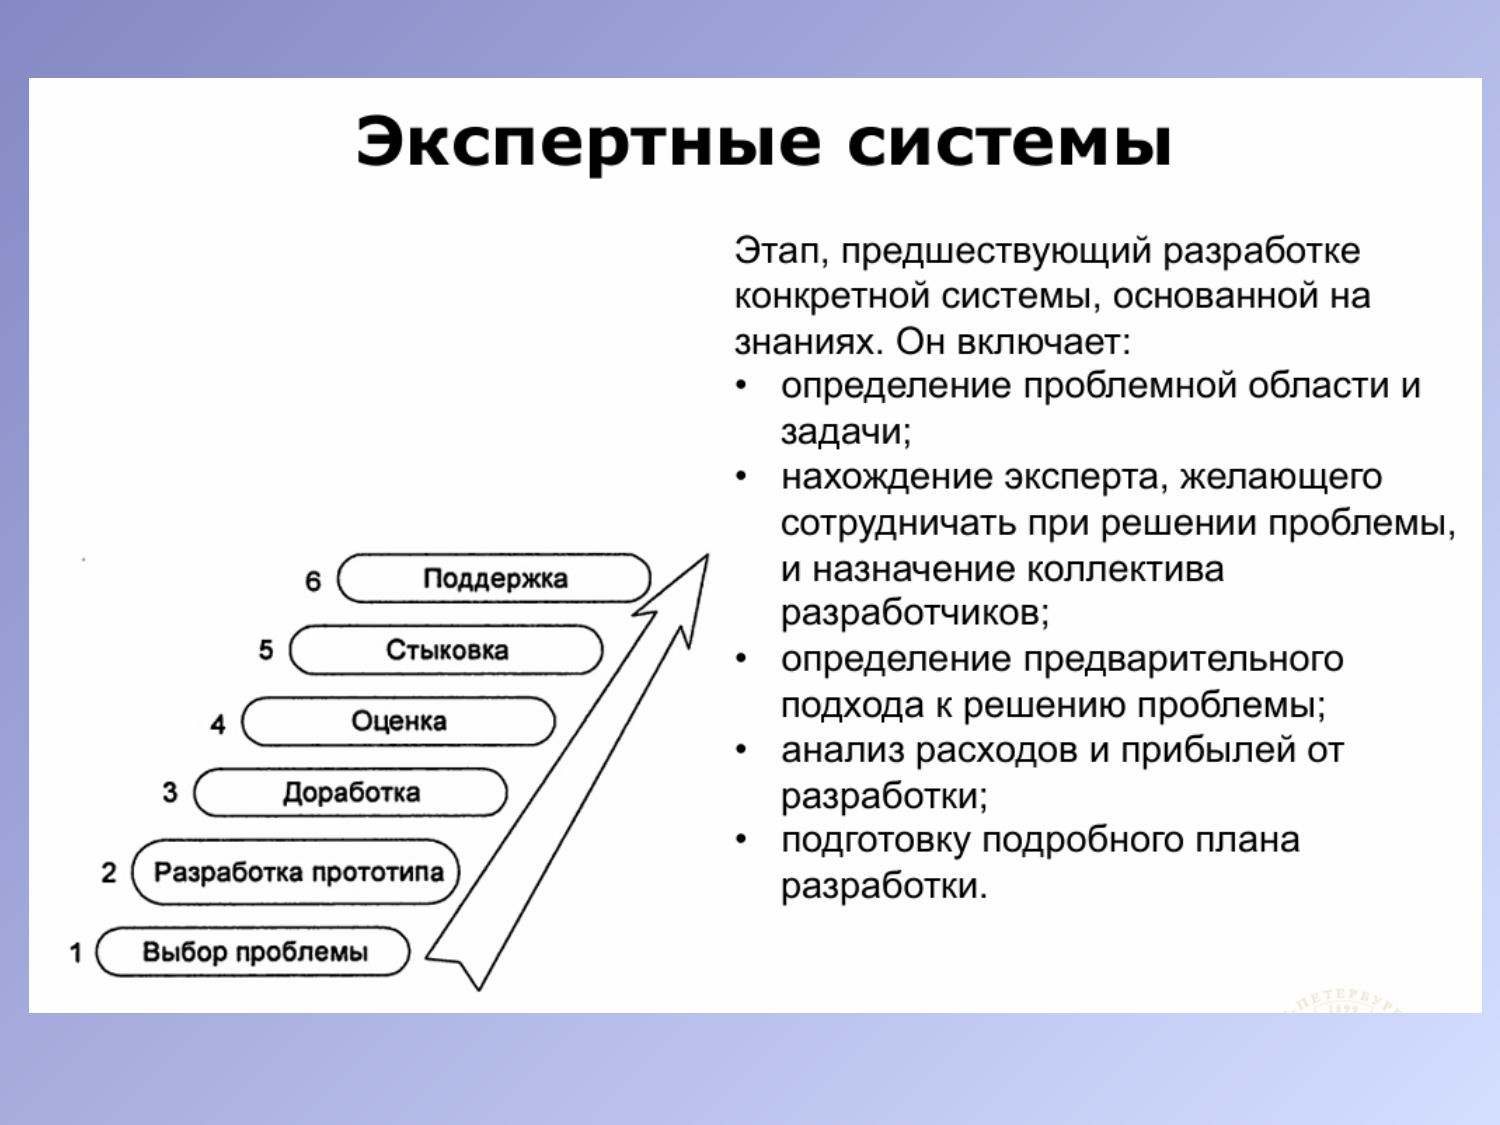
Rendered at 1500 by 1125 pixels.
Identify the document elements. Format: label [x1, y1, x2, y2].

picture [29, 77, 1482, 1013]
